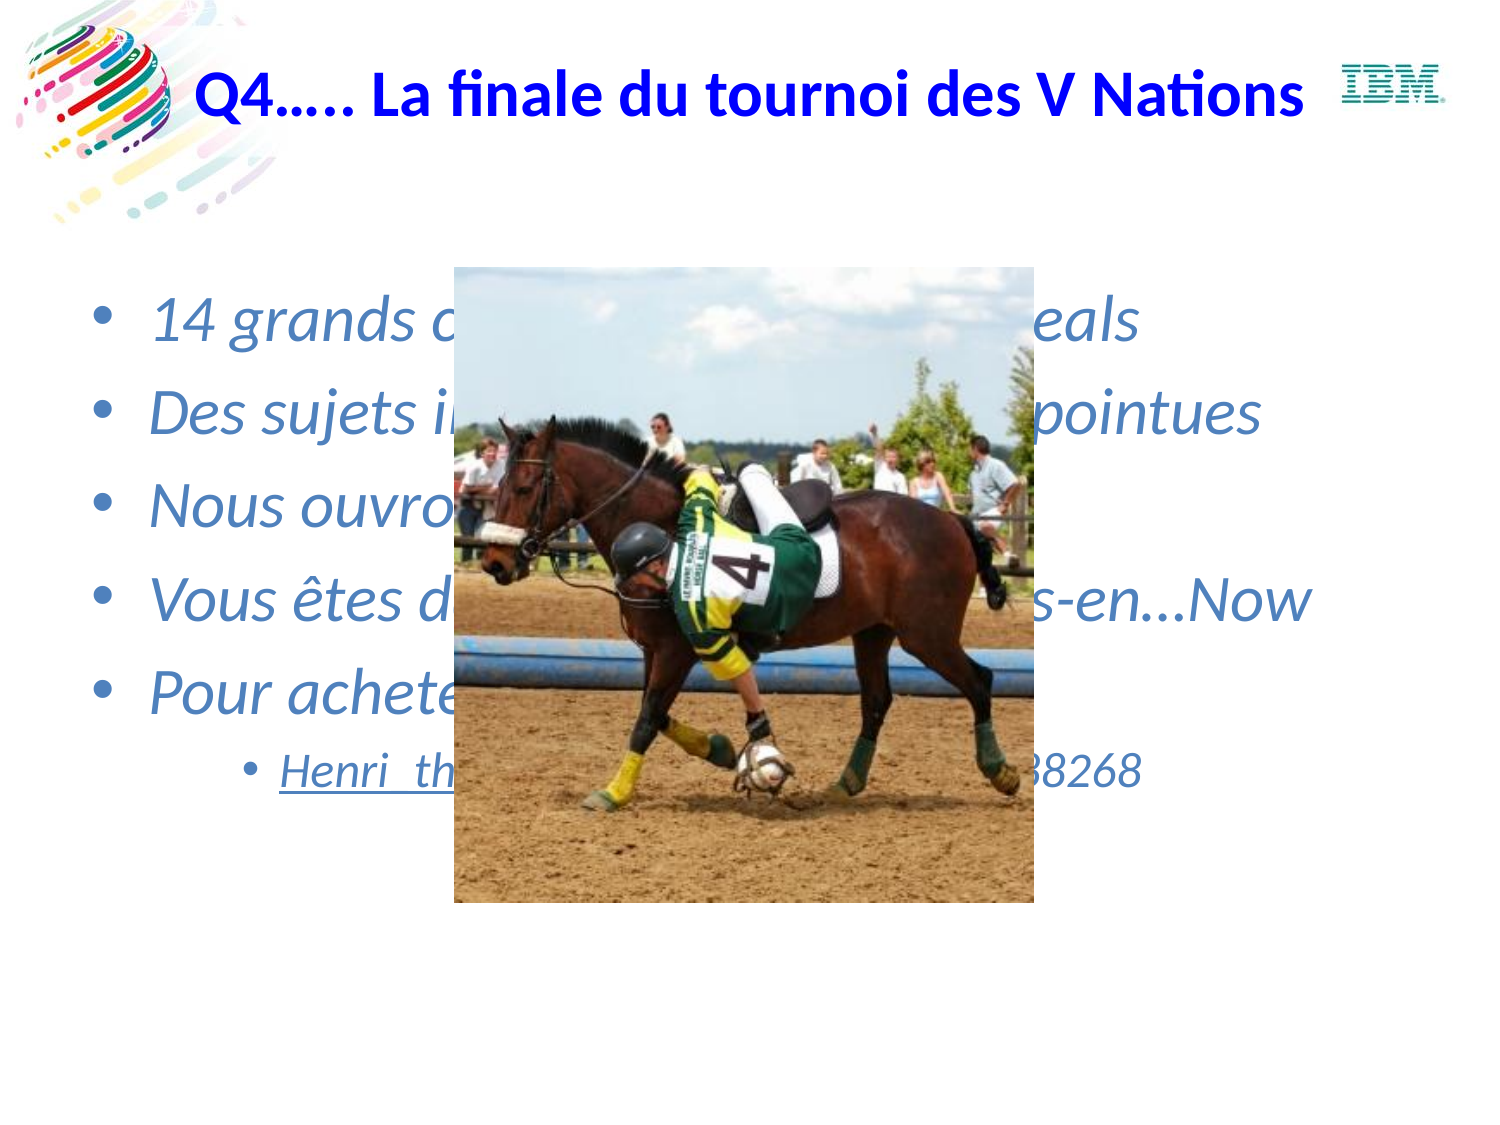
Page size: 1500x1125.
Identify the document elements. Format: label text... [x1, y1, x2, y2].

picture [0, 0, 1500, 1125]
list 14 grands comptes…. 12 larges deals Des sujets innovants…. Des skills pointues Nous ouvrons le jeu… Vous êtes dans le game…. Parlons-en…Now Pour acheter votre licence : Henri_thouvenin@fr.ibm.com 0633888268 [76, 266, 1428, 1010]
title Q4….. La finale du tournoi des V Nations [159, 0, 1341, 185]
